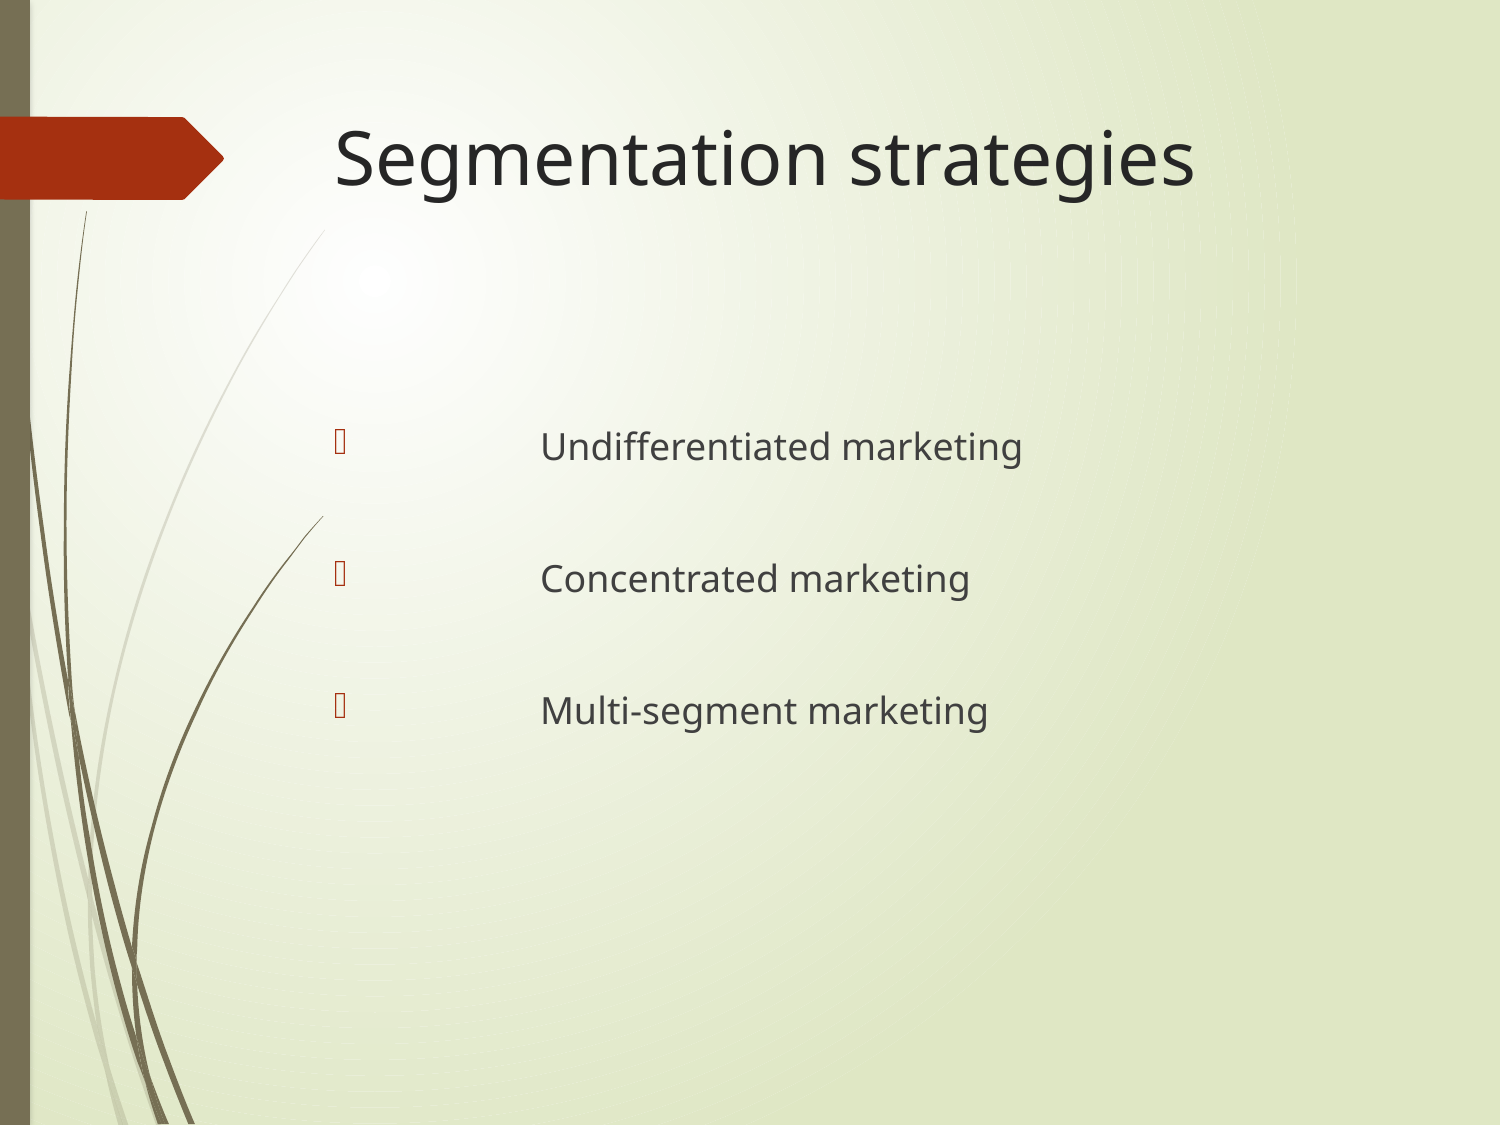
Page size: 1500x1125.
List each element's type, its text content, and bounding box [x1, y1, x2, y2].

list Undifferentiated marketing Concentrated marketing Multi-segment marketing [318, 350, 1400, 970]
title Segmentation strategies [319, 102, 1400, 313]
